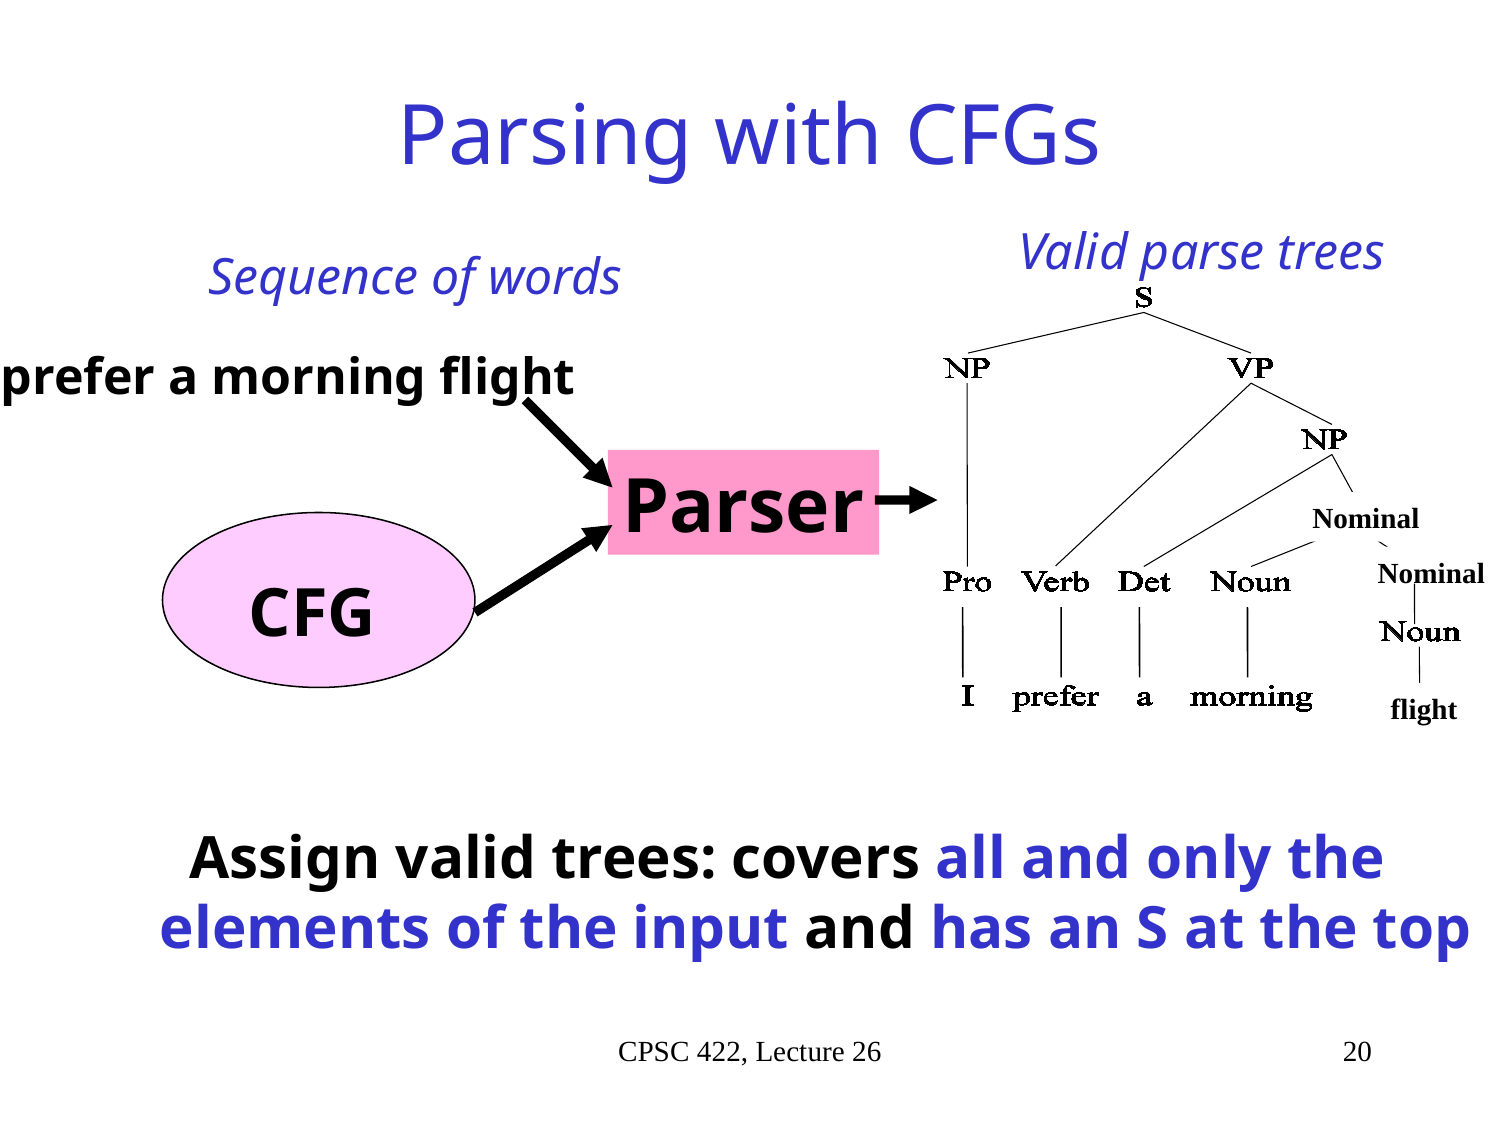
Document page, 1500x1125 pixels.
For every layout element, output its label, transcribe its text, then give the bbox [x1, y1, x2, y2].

text_box Parser [607, 449, 880, 555]
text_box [942, 287, 1500, 734]
text_box [474, 525, 613, 613]
footer CPSC 422, Lecture 26 [512, 1038, 988, 1101]
text_box Valid parse trees [849, 212, 1400, 313]
text_box I prefer a morning flight [0, 338, 591, 413]
text_box CFG [174, 562, 450, 663]
text_box [162, 566, 174, 633]
text_box [874, 493, 937, 507]
text_box Sequence of words [0, 237, 638, 338]
text_box [177, 512, 475, 648]
slide_number 20 [1074, 1038, 1388, 1101]
text_box [210, 663, 428, 688]
text_box [524, 399, 613, 488]
title Parsing with CFGs [112, 37, 1388, 226]
list Assign valid trees: covers all and only the elements of the input and has an S at the top [74, 812, 1500, 1038]
